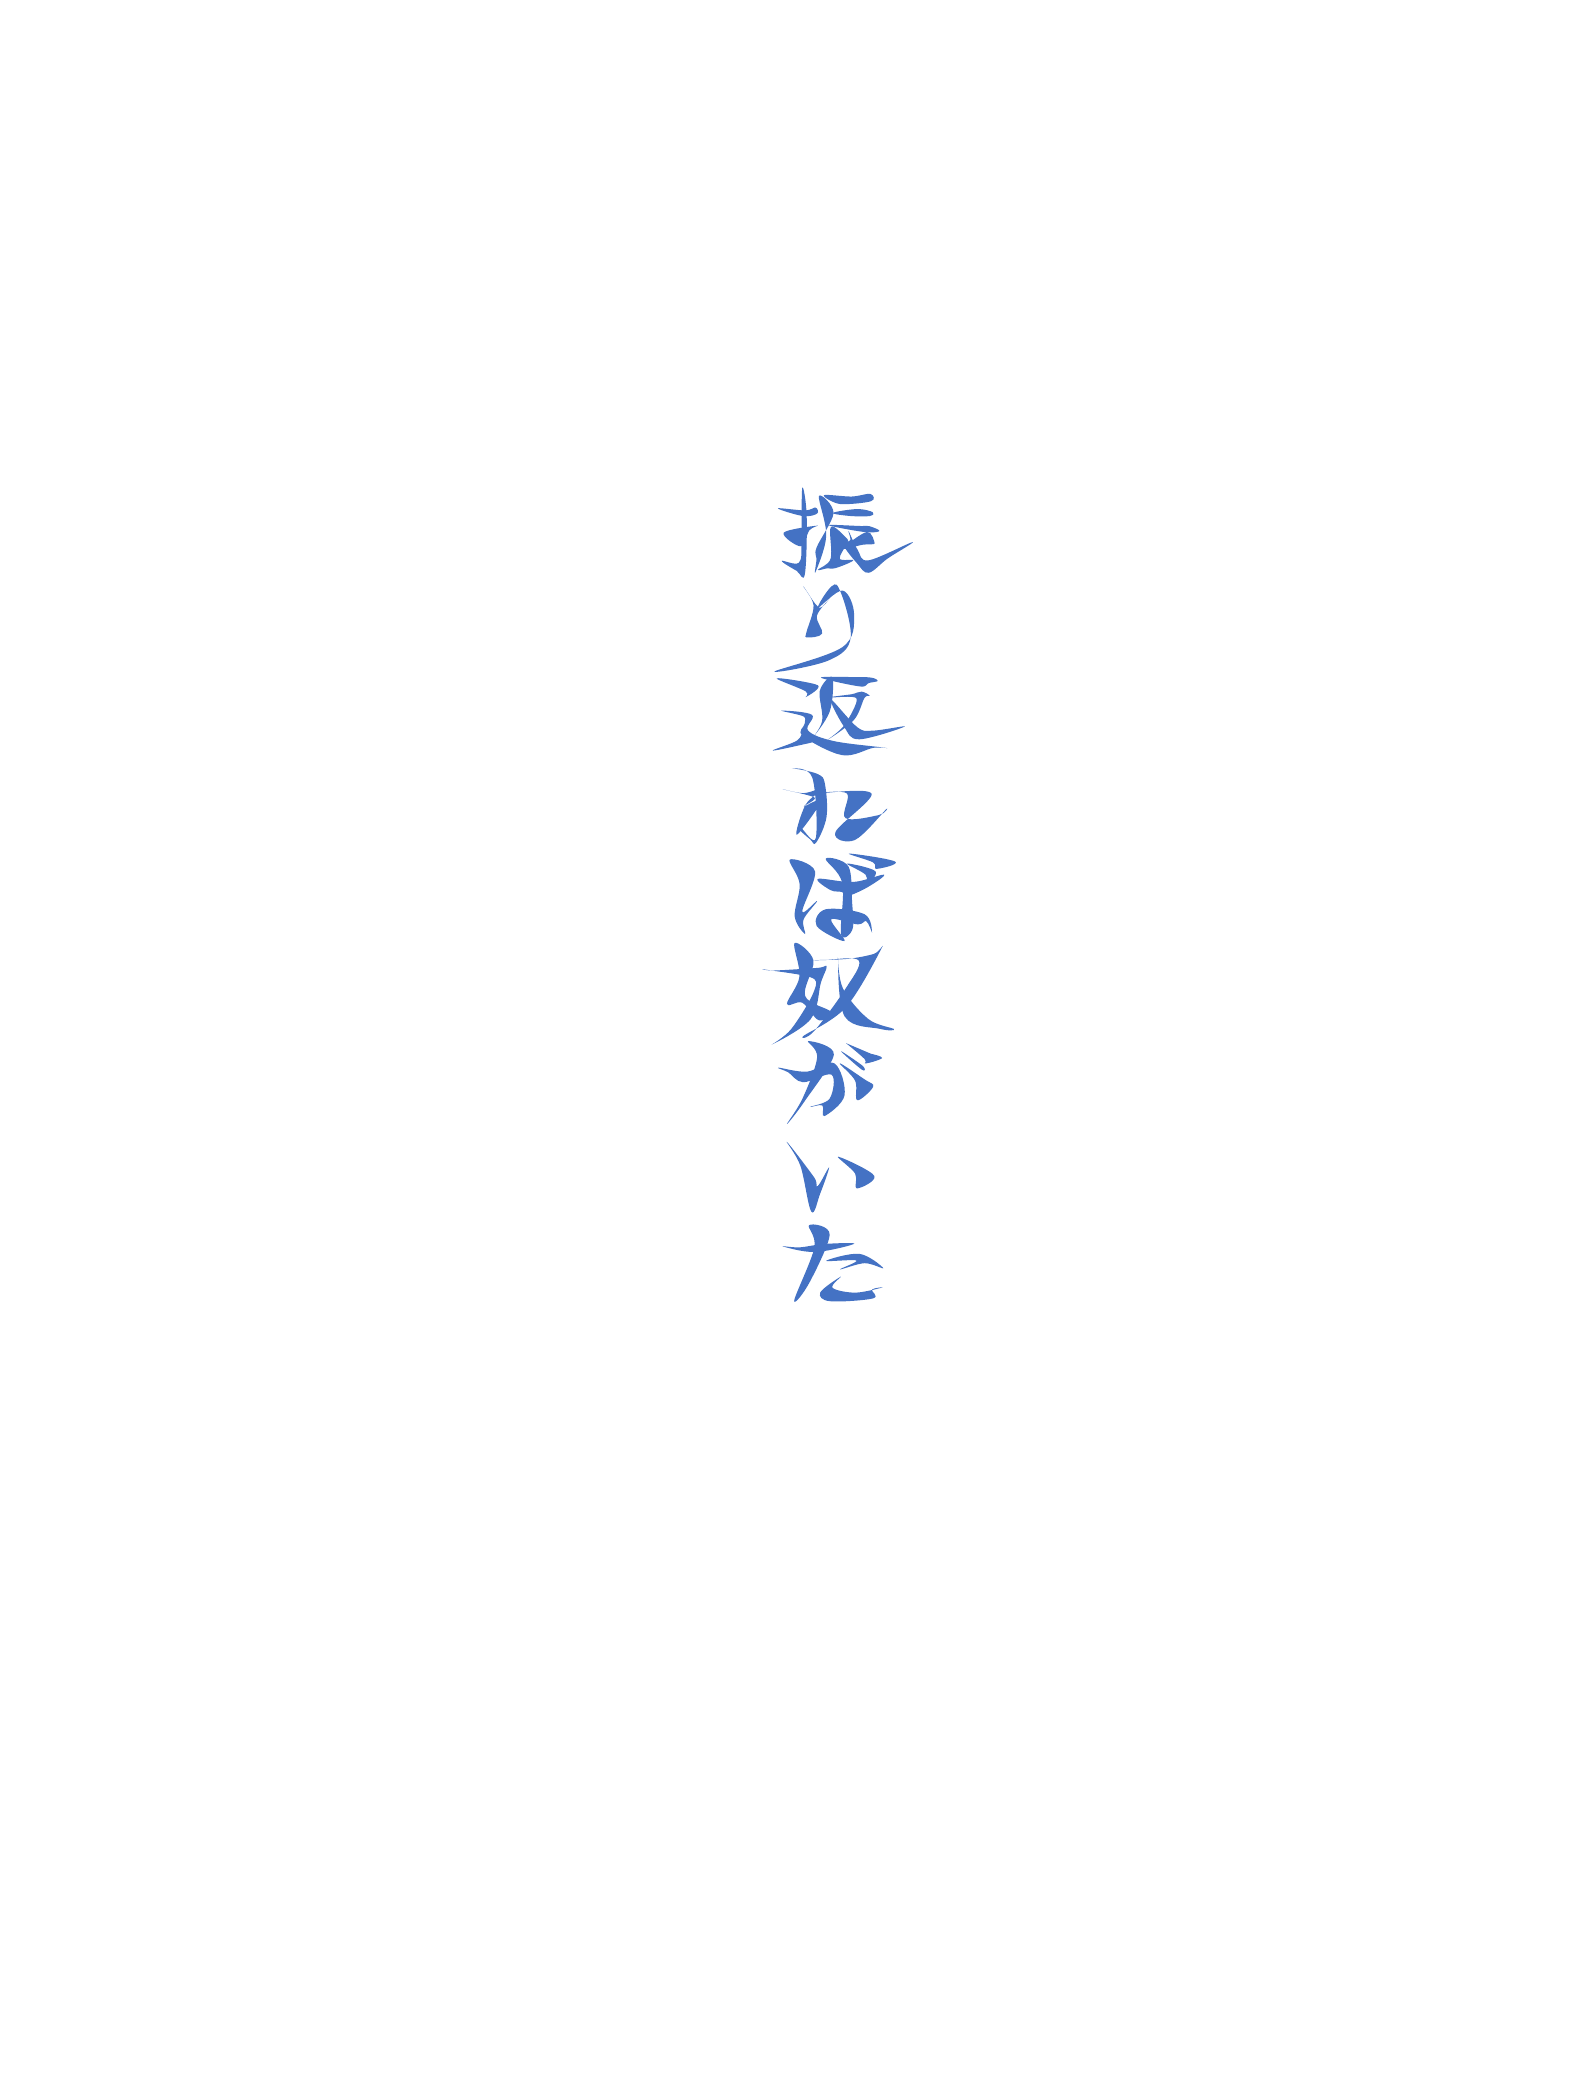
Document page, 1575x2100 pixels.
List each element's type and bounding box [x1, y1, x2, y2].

text_box [762, 487, 914, 1302]
